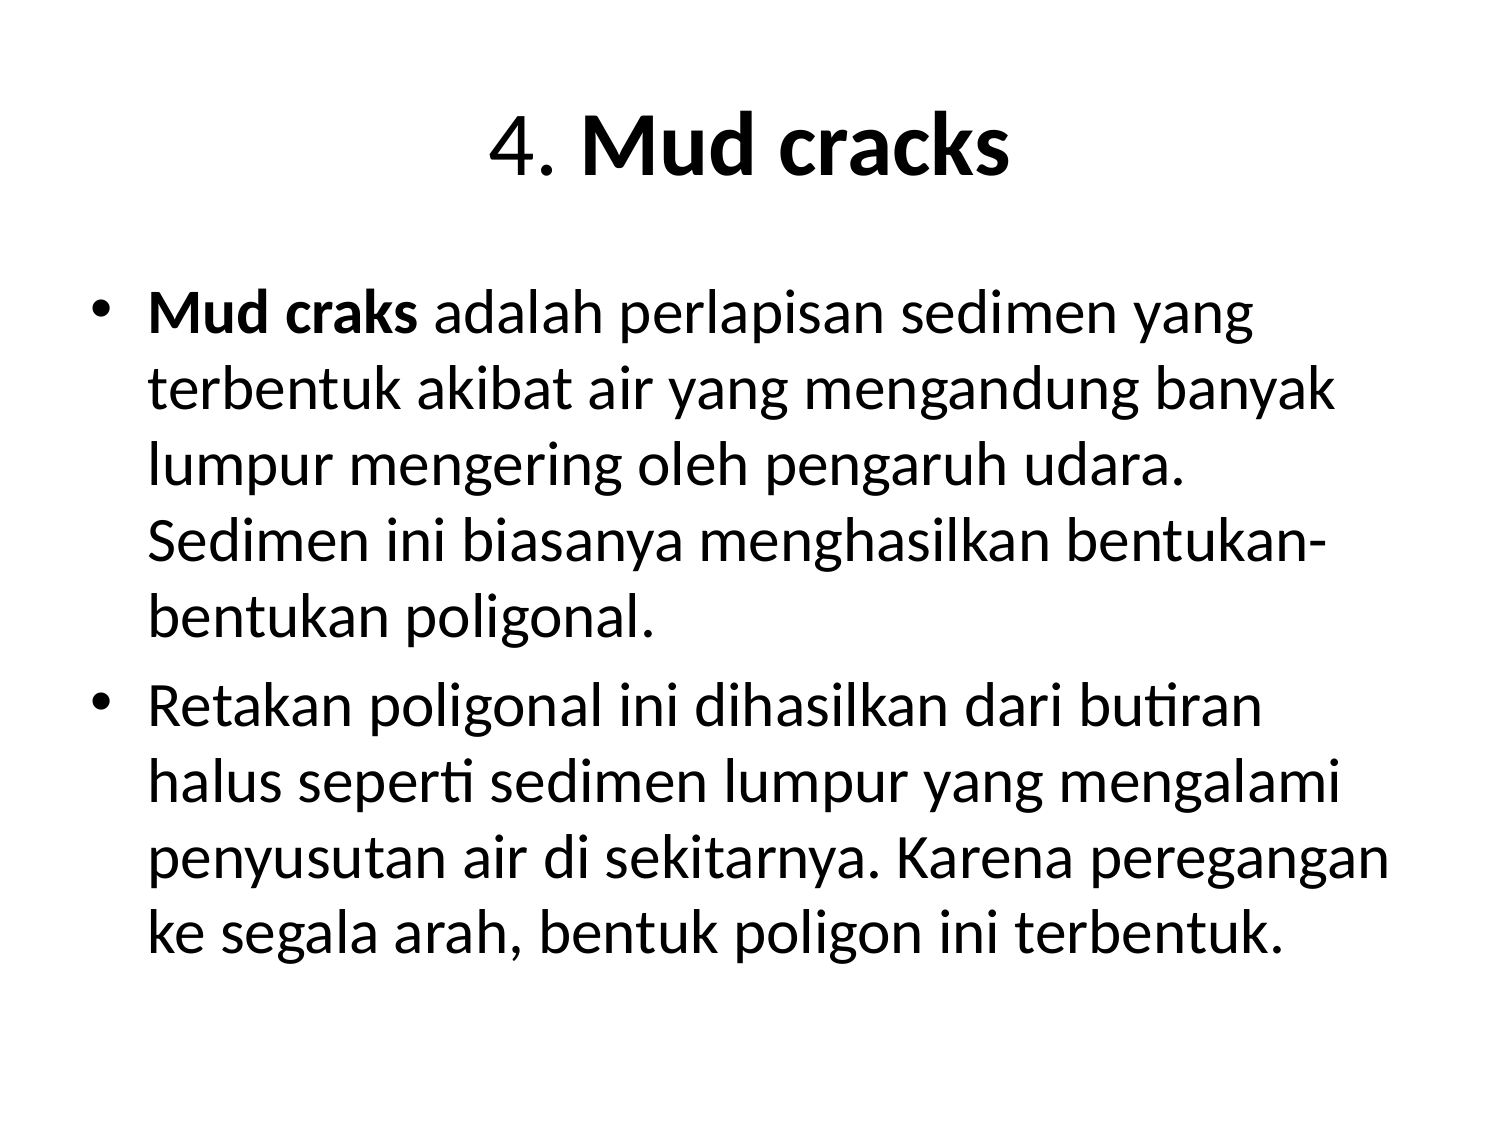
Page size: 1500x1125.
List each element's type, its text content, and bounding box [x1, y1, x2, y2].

title 4. Mud cracks [75, 45, 1425, 233]
list Mud craks adalah perlapisan sedimen yang terbentuk akibat air yang mengandung banyak lumpur mengering oleh pengaruh udara. Sedimen ini biasanya menghasilkan bentukan-bentukan poligonal. Retakan poligonal ini dihasilkan dari butiran halus seperti sedimen lumpur yang mengalami penyusutan air di sekitarnya. Karena peregangan ke segala arah, bentuk poligon ini terbentuk. [75, 262, 1425, 1005]
